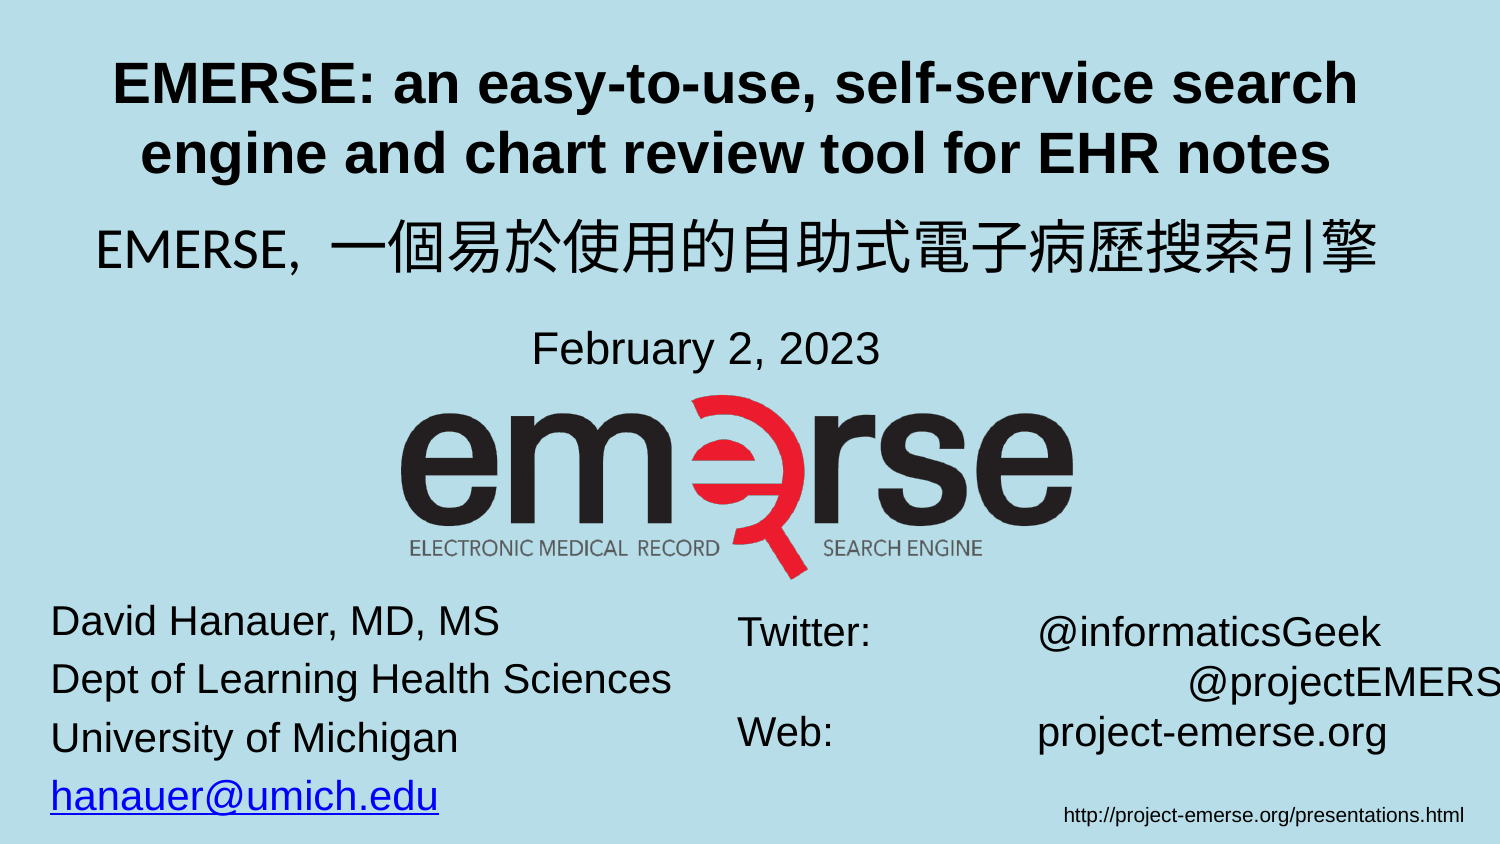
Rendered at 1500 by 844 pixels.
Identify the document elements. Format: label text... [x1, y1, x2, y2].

picture [400, 394, 1073, 580]
text_box Twitter: @informaticsGeek @projectEMERSE Web: project-emerse.org [722, 597, 1500, 813]
text_box EMERSE: an easy-to-use, self-service search engine and chart review tool for EHR notes EMERSE, 一個易於使用的自助式電子病歷搜索引擎 [0, 37, 1474, 288]
text_box February 2, 2023 [516, 311, 896, 382]
text_box http://project-emerse.org/presentations.html [1048, 794, 1497, 835]
text_box David Hanauer, MD, MS Dept of Learning Health Sciences University of Michigan hanauer@umich.edu [35, 586, 767, 815]
